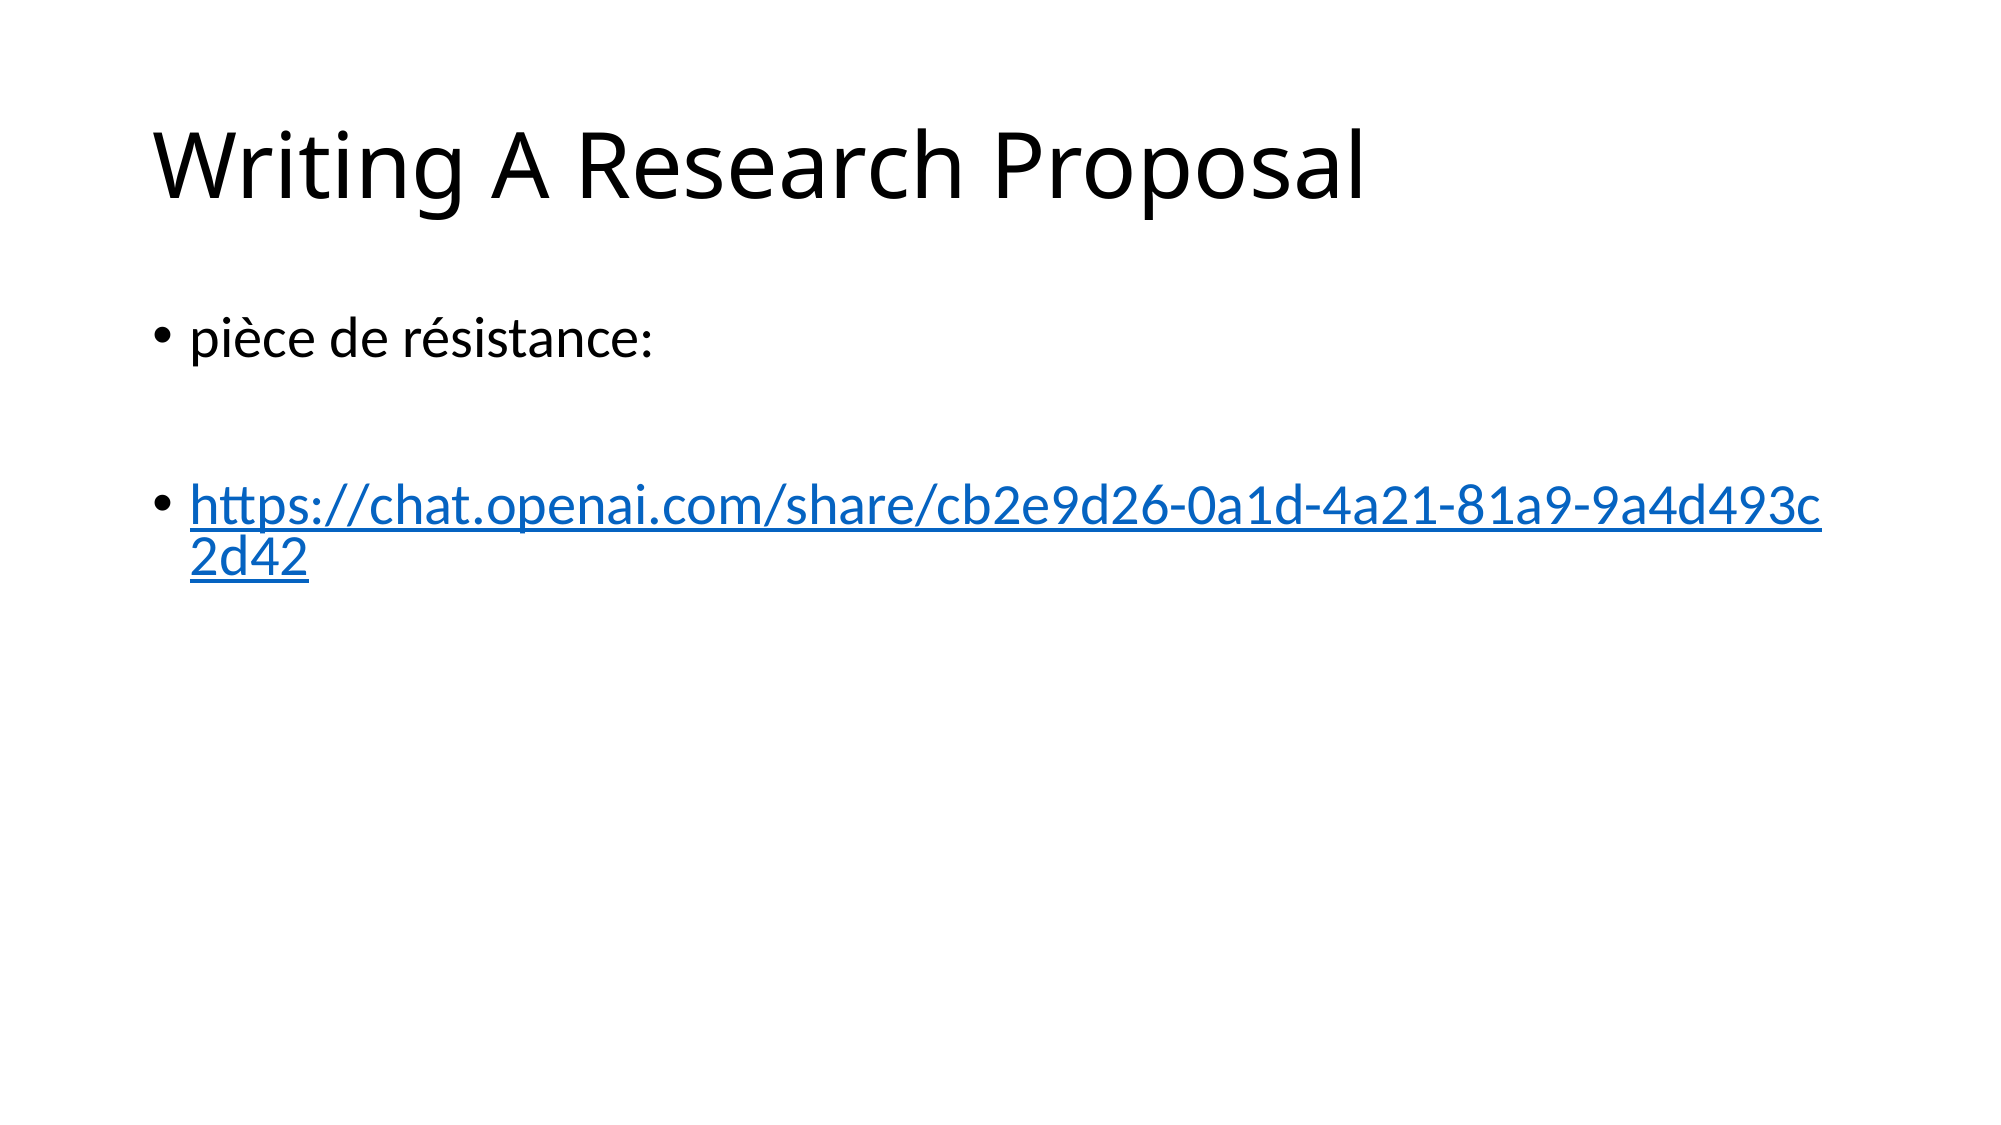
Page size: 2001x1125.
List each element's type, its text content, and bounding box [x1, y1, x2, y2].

title Writing A Research Proposal [137, 59, 1863, 278]
list pièce de résistance: https://chat.openai.com/share/cb2e9d26-0a1d-4a21-81a9-9a4d493c2d42 [137, 299, 1863, 1014]
